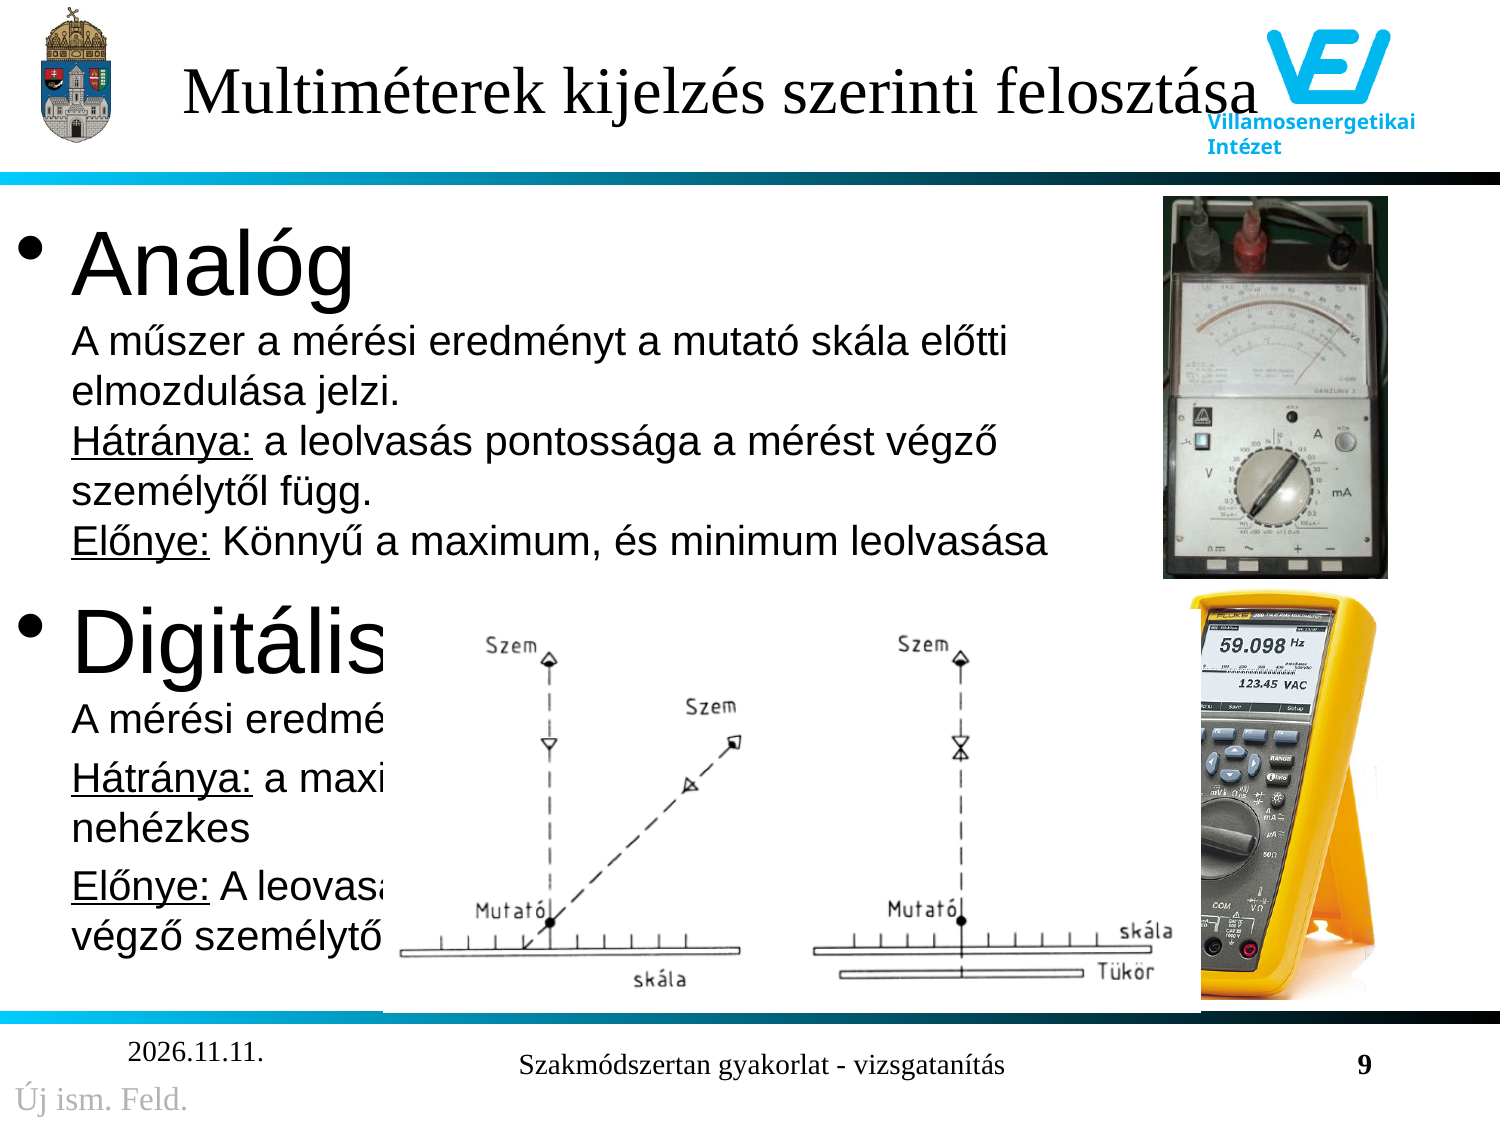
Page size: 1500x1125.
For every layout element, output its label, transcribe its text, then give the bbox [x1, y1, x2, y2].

picture [383, 585, 1378, 1012]
list Analóg A műszer a mérési eredményt a mutató skála előtti elmozdulása jelzi. Hátránya: a leolvasás pontossága a mérést végző személytől függ. Előnye: Könnyű a maximum, és minimum leolvasása Digitális A mérési eredményt számjegyek (digitek) jelzik. Hátránya: a maximum és minimum leolvasása nehézkes Előnye: A leovasás pontossága független a mérést végző személytől független(ebb). [0, 196, 1117, 988]
picture [1257, 18, 1410, 115]
picture [1163, 196, 1389, 580]
text_box Új ism. Feld. [0, 1069, 302, 1125]
title Multiméterek kijelzés szerinti felosztása [159, 42, 1285, 131]
slide_number 9 [1074, 1037, 1388, 1101]
footer Szakmódszertan gyakorlat - vizsgatanítás [312, 1037, 1074, 1101]
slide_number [112, 1024, 426, 1101]
picture [41, 7, 111, 143]
